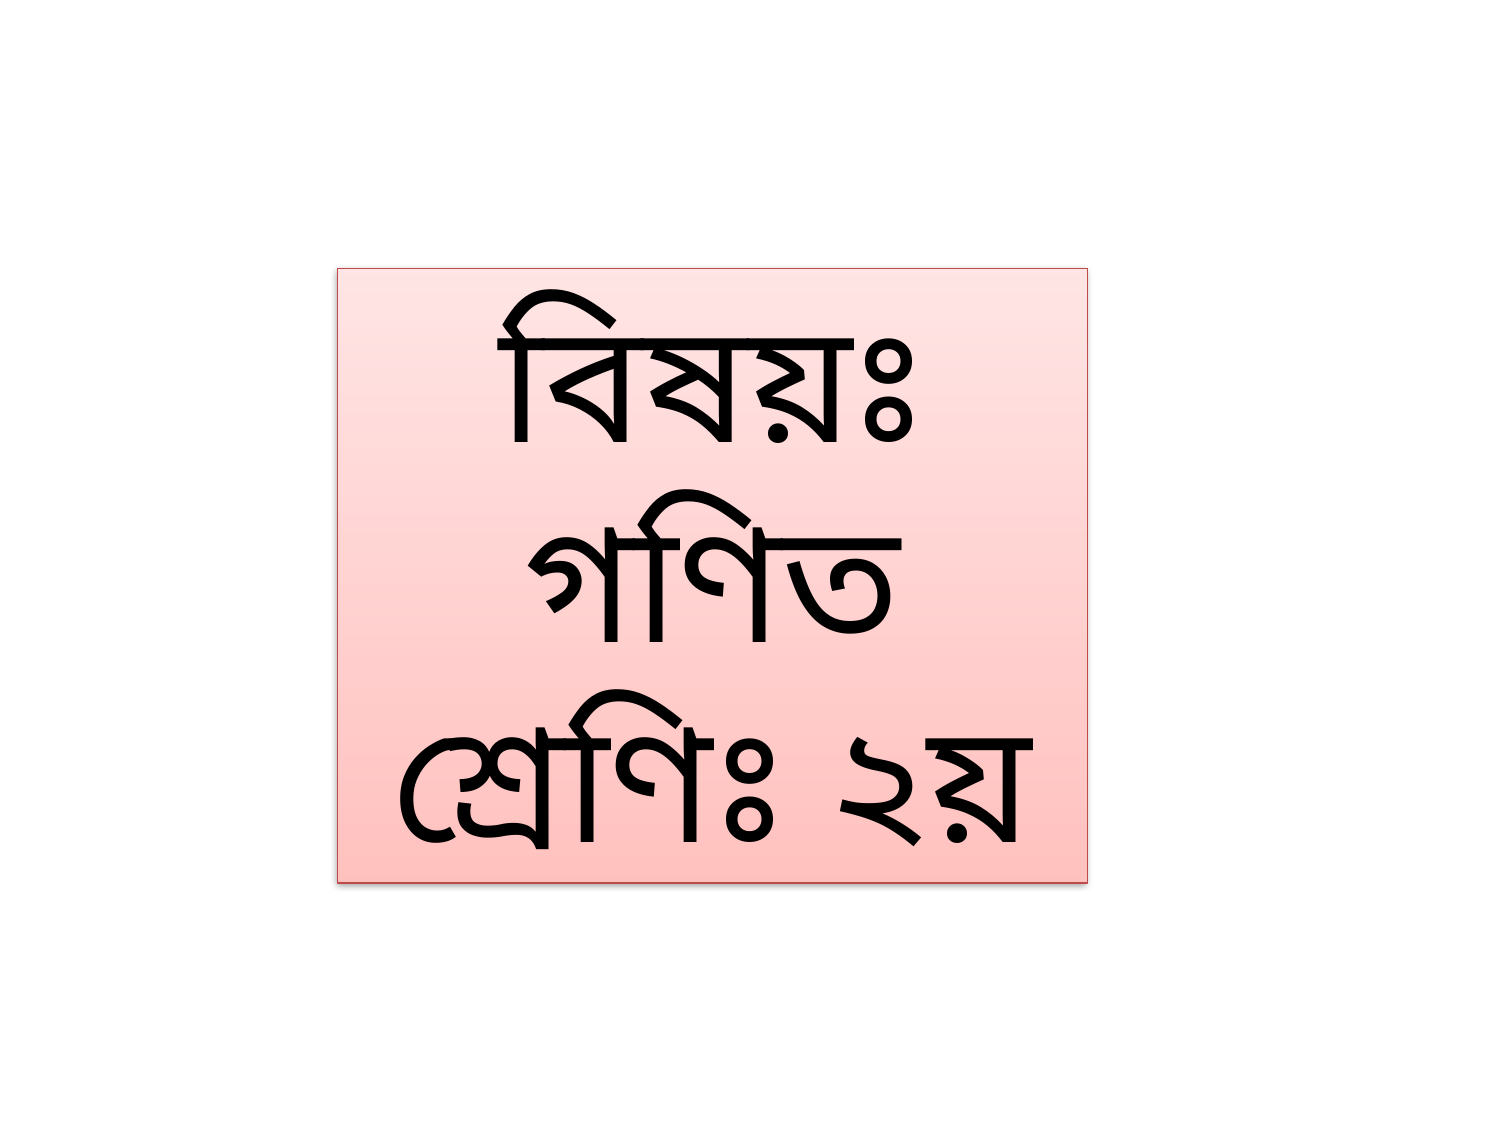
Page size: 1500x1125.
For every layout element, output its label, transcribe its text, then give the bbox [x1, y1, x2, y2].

text_box বিষয়ঃ গণিত শ্রেণিঃ ২য় [337, 268, 1088, 884]
